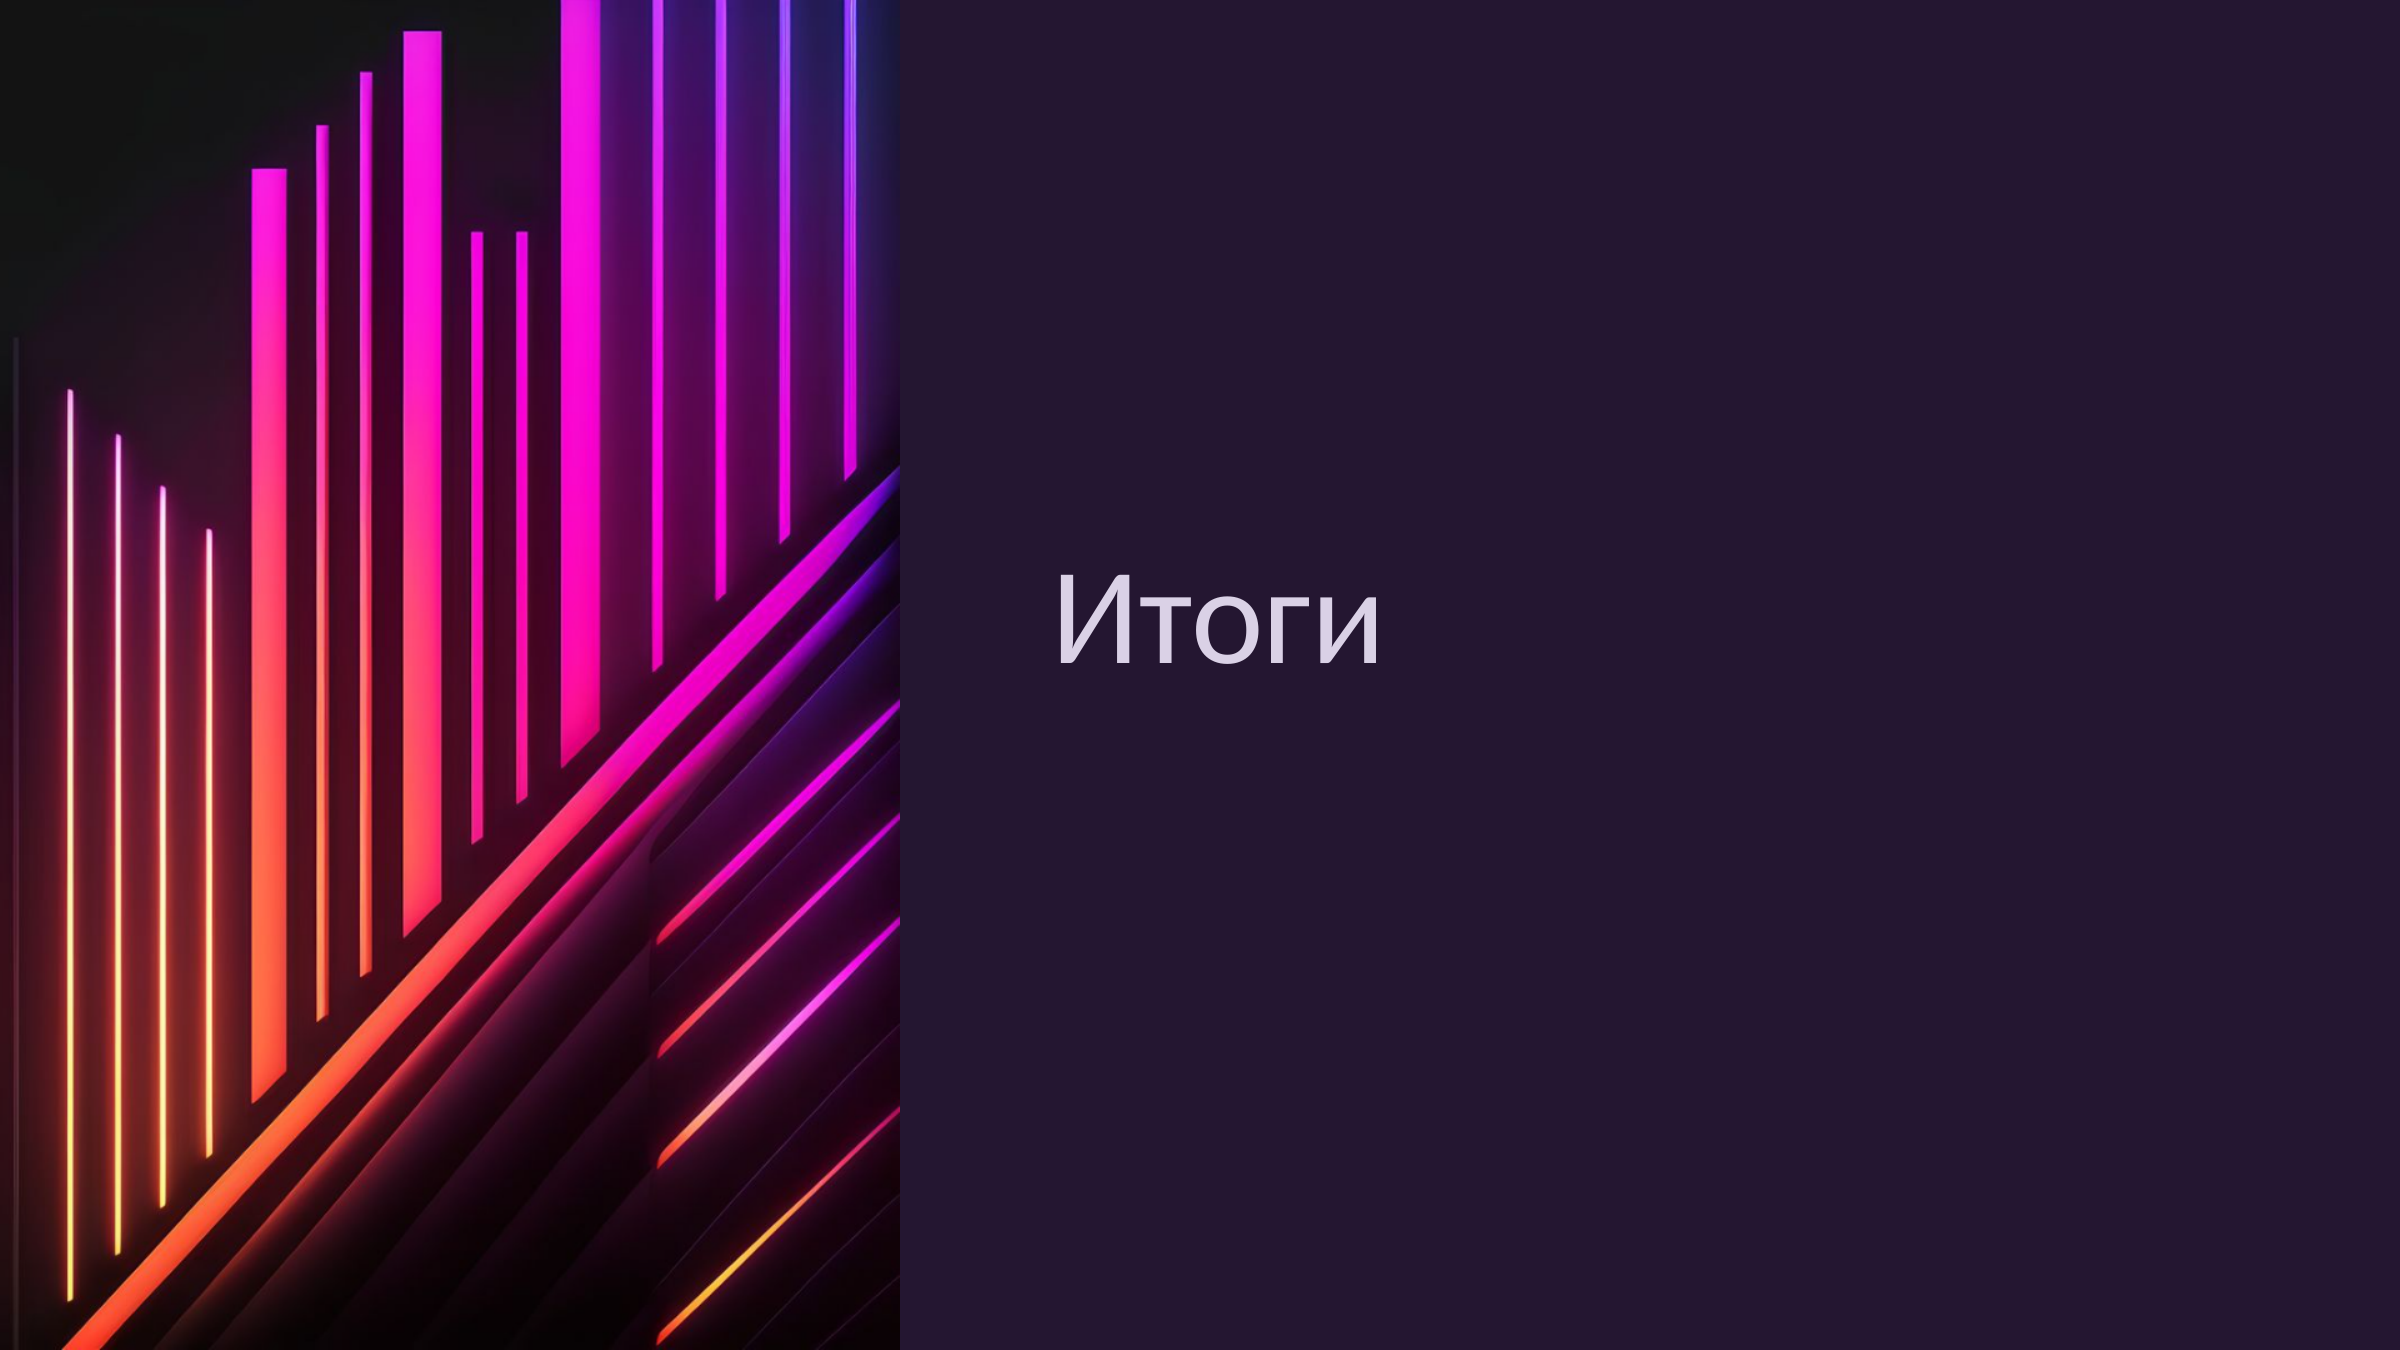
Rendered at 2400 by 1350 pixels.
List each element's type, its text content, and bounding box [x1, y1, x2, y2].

text_box [900, 0, 2400, 1350]
picture [0, 0, 900, 1350]
text_box Итоги [1036, 624, 2264, 917]
